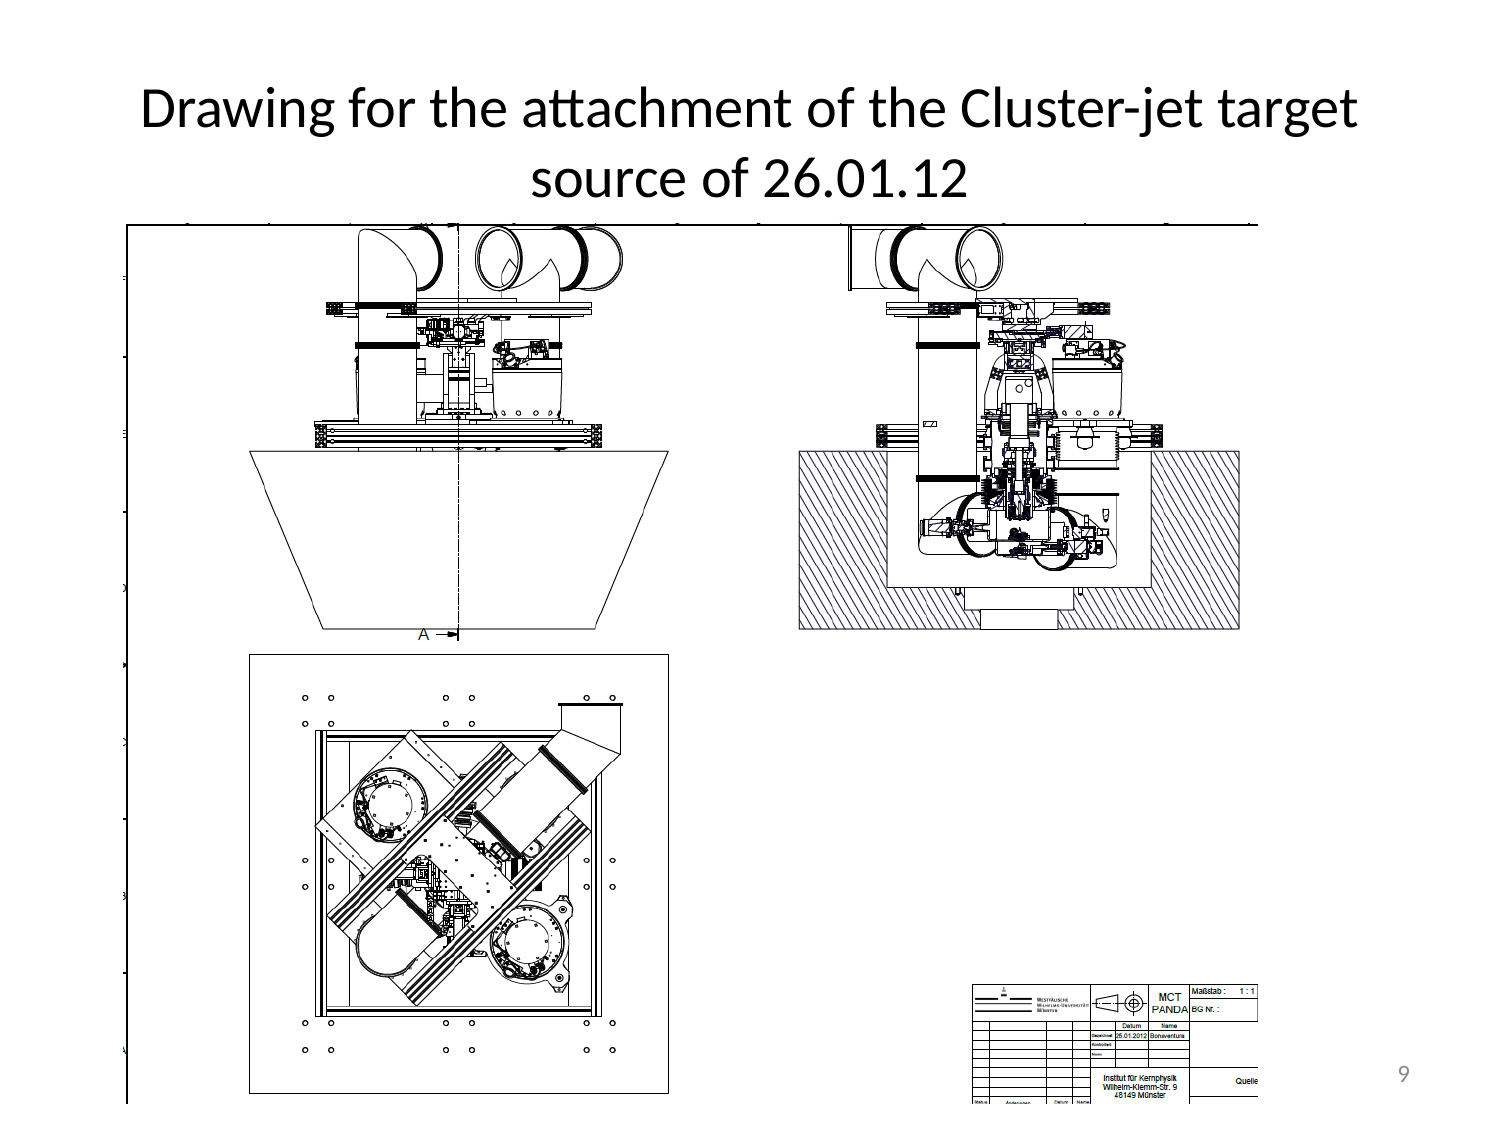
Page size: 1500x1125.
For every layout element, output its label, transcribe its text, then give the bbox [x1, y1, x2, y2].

title Drawing for the attachment of the Cluster-jet target source of 26.01.12 [75, 45, 1425, 233]
picture [123, 223, 1259, 1104]
slide_number 9 [1263, 1042, 1425, 1103]
